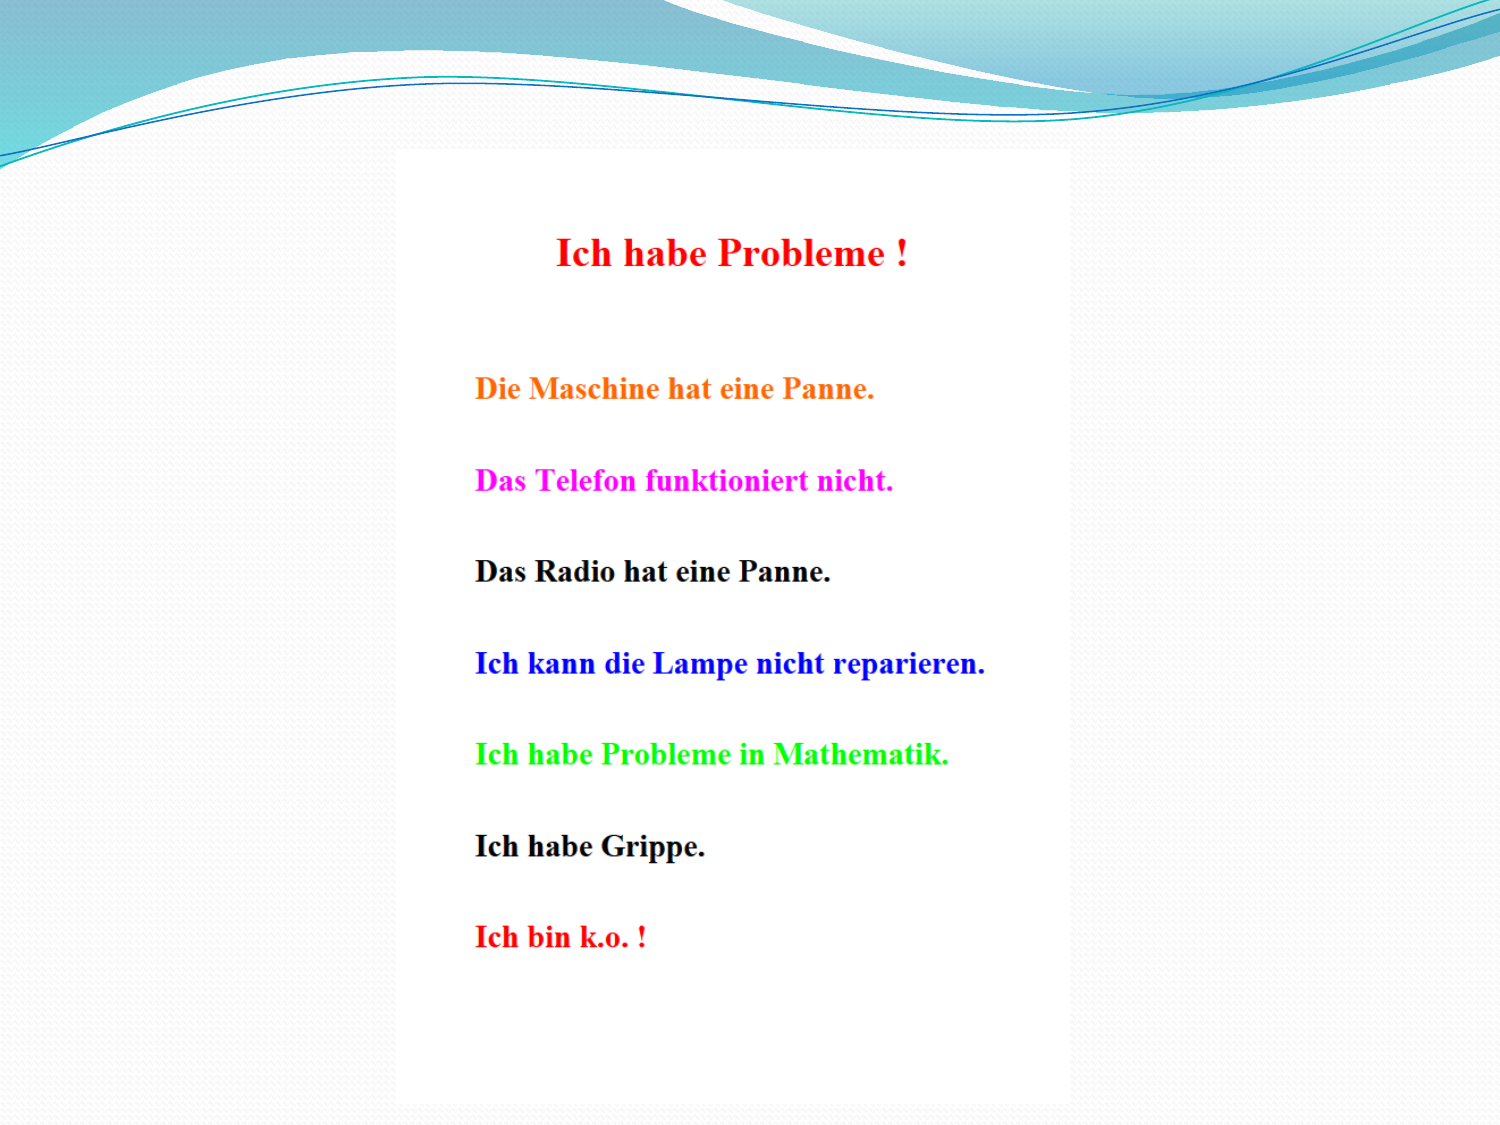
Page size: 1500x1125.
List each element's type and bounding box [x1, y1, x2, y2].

text_box [395, 148, 1071, 1104]
